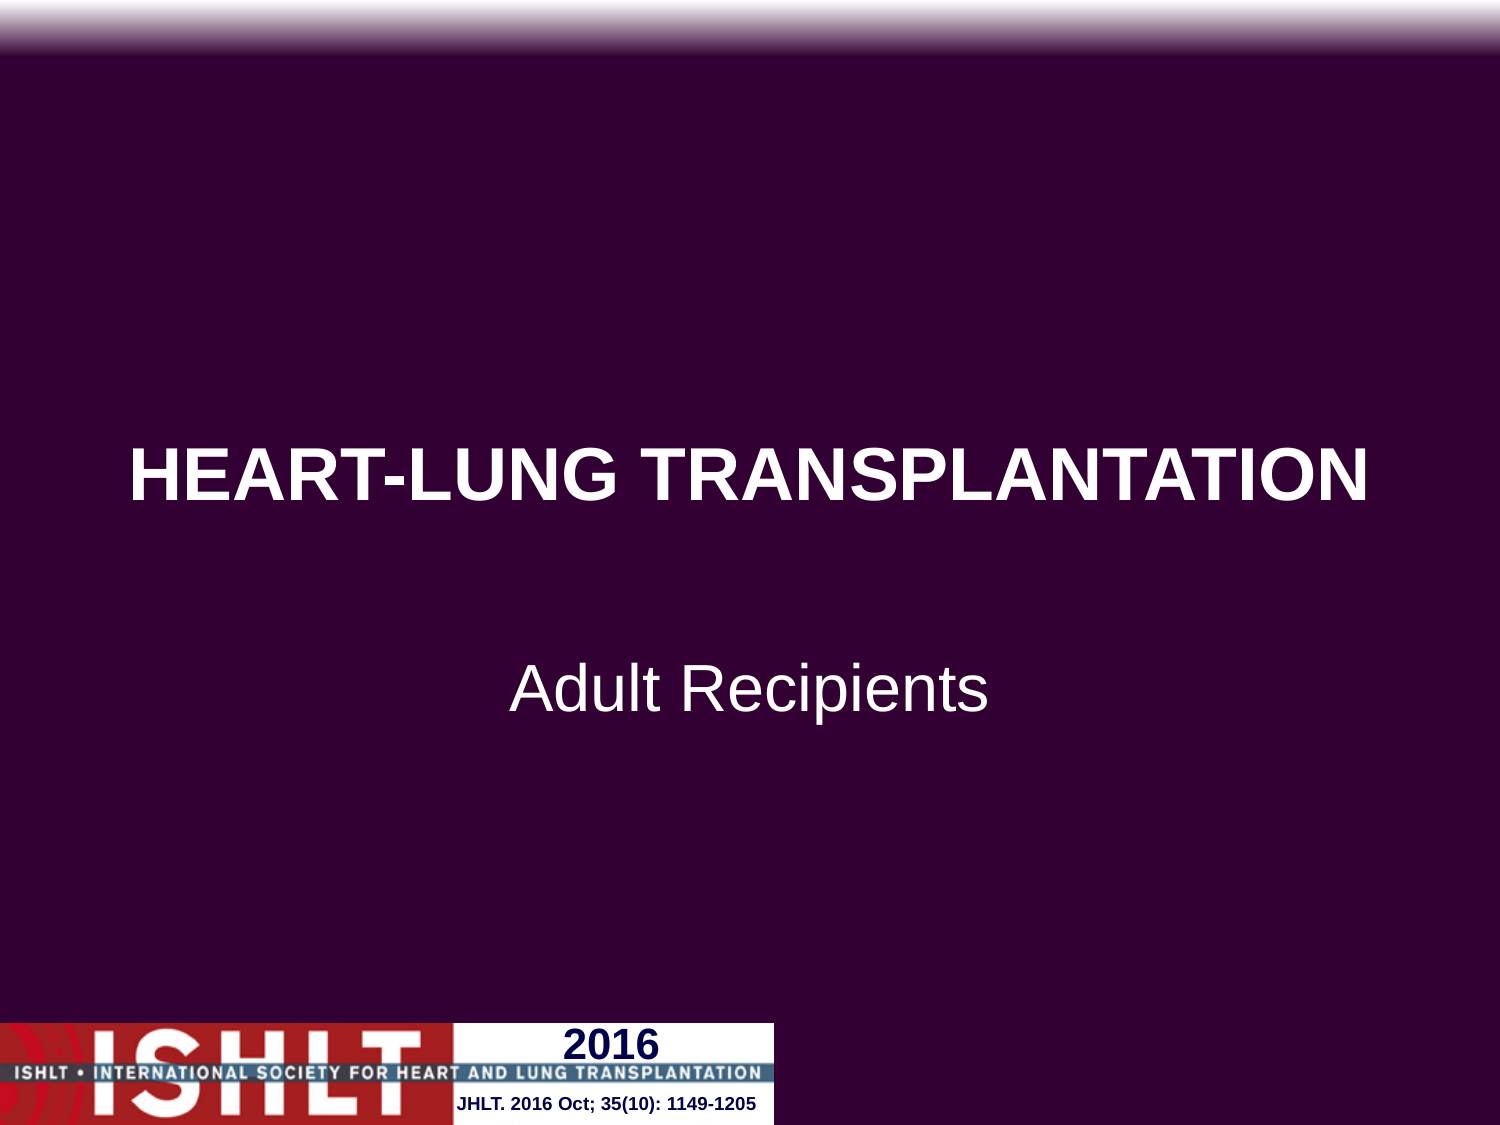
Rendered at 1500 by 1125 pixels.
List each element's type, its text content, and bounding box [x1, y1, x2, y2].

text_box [0, 1007, 774, 1125]
subtitle Adult Recipients [224, 637, 1276, 926]
title HEART-LUNG TRANSPLANTATION [24, 349, 1476, 591]
